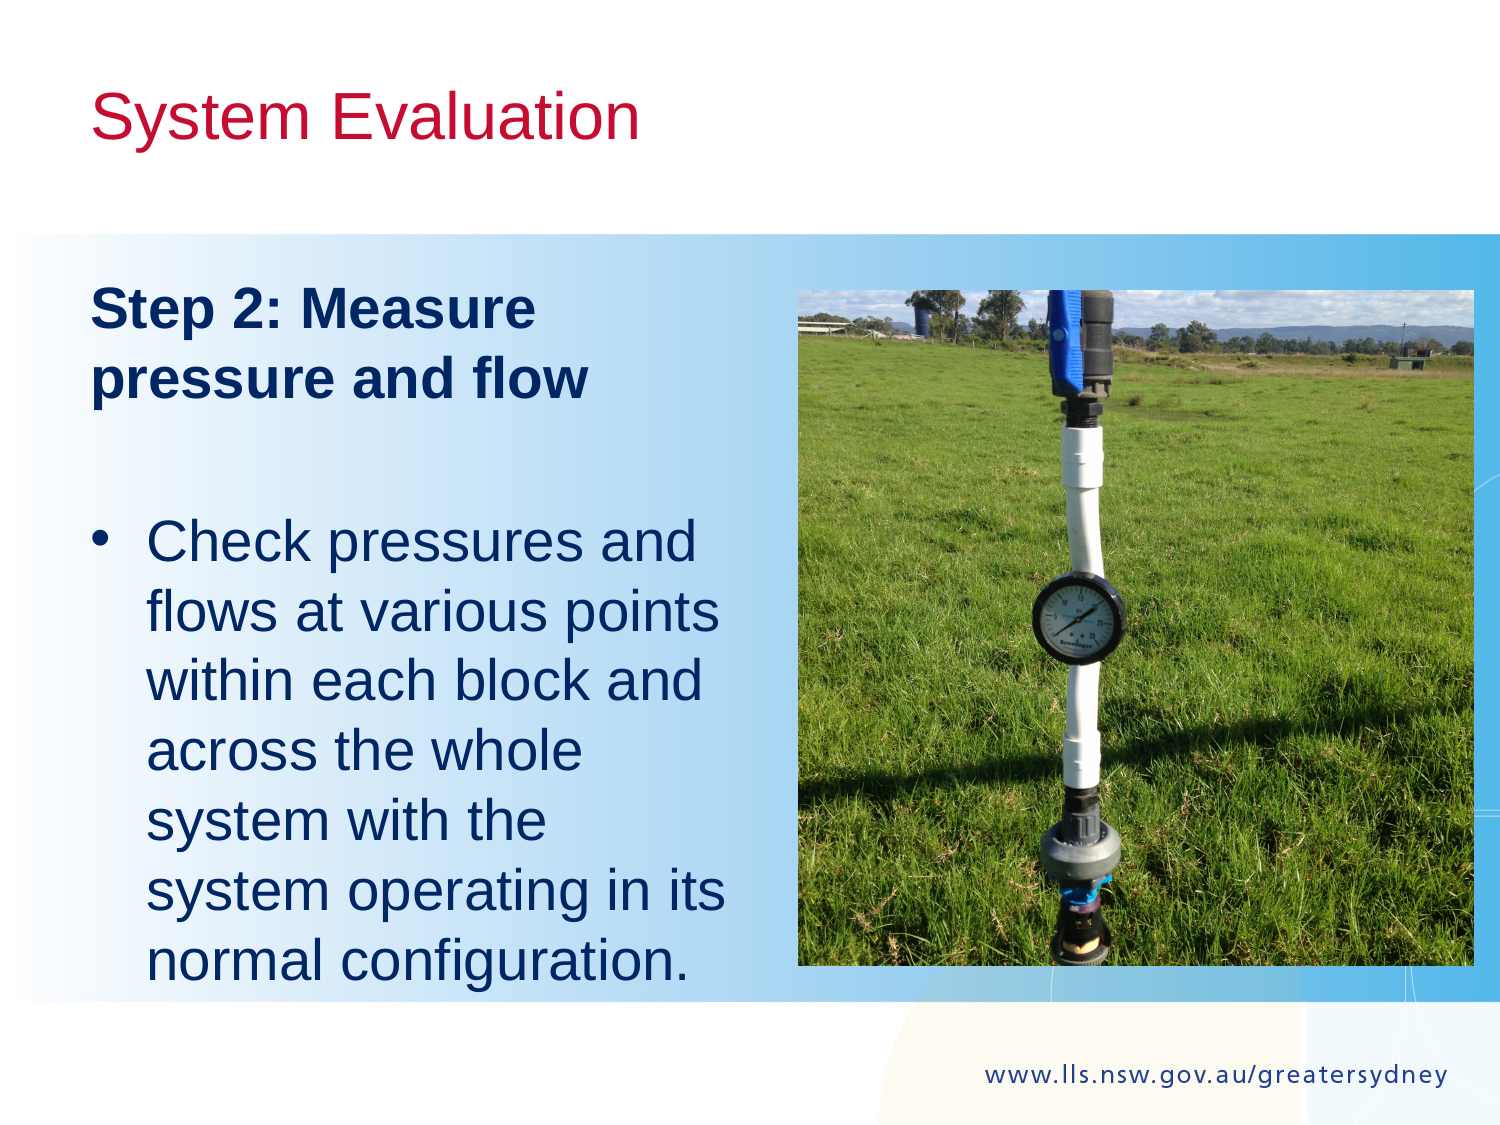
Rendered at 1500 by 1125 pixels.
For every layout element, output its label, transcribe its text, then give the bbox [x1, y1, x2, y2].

picture [0, 0, 1500, 1125]
title System Evaluation [75, 45, 1425, 181]
list Step 2: Measure pressure and flow Check pressures and flows at various points within each block and across the whole system with the system operating in its normal configuration. [75, 262, 749, 1005]
